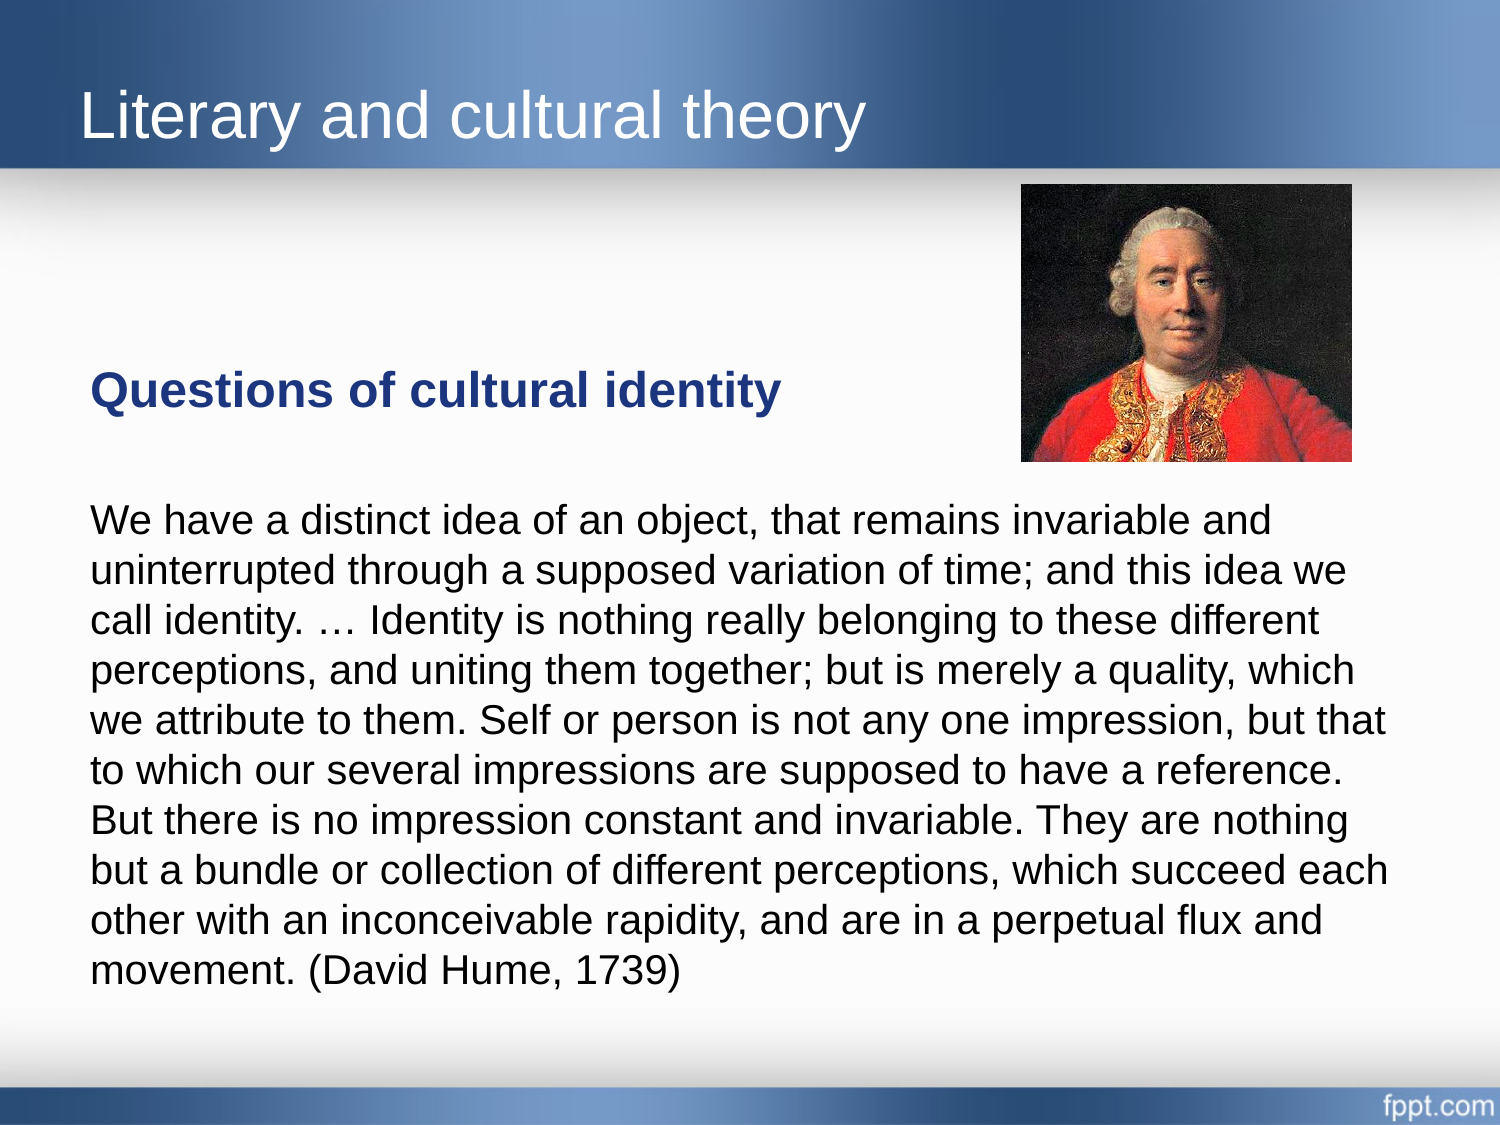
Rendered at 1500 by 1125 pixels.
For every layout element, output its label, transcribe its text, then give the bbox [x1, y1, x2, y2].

title Literary and cultural theory [64, 30, 1416, 193]
list Questions of cultural identity We have a distinct idea of an object, that remains invariable and uninterrupted through a supposed variation of time; and this idea we call identity. … Identity is nothing really belonging to these different perceptions, and uniting them together; but is merely a quality, which we attribute to them. Self or person is not any one impression, but that to which our several impressions are supposed to have a reference. But there is no impression constant and invariable. They are nothing but a bundle or collection of different perceptions, which succeed each other with an inconceivable rapidity, and are in a perpetual flux and movement. (David Hume, 1739) [74, 349, 1426, 1048]
picture [0, 0, 1500, 1125]
